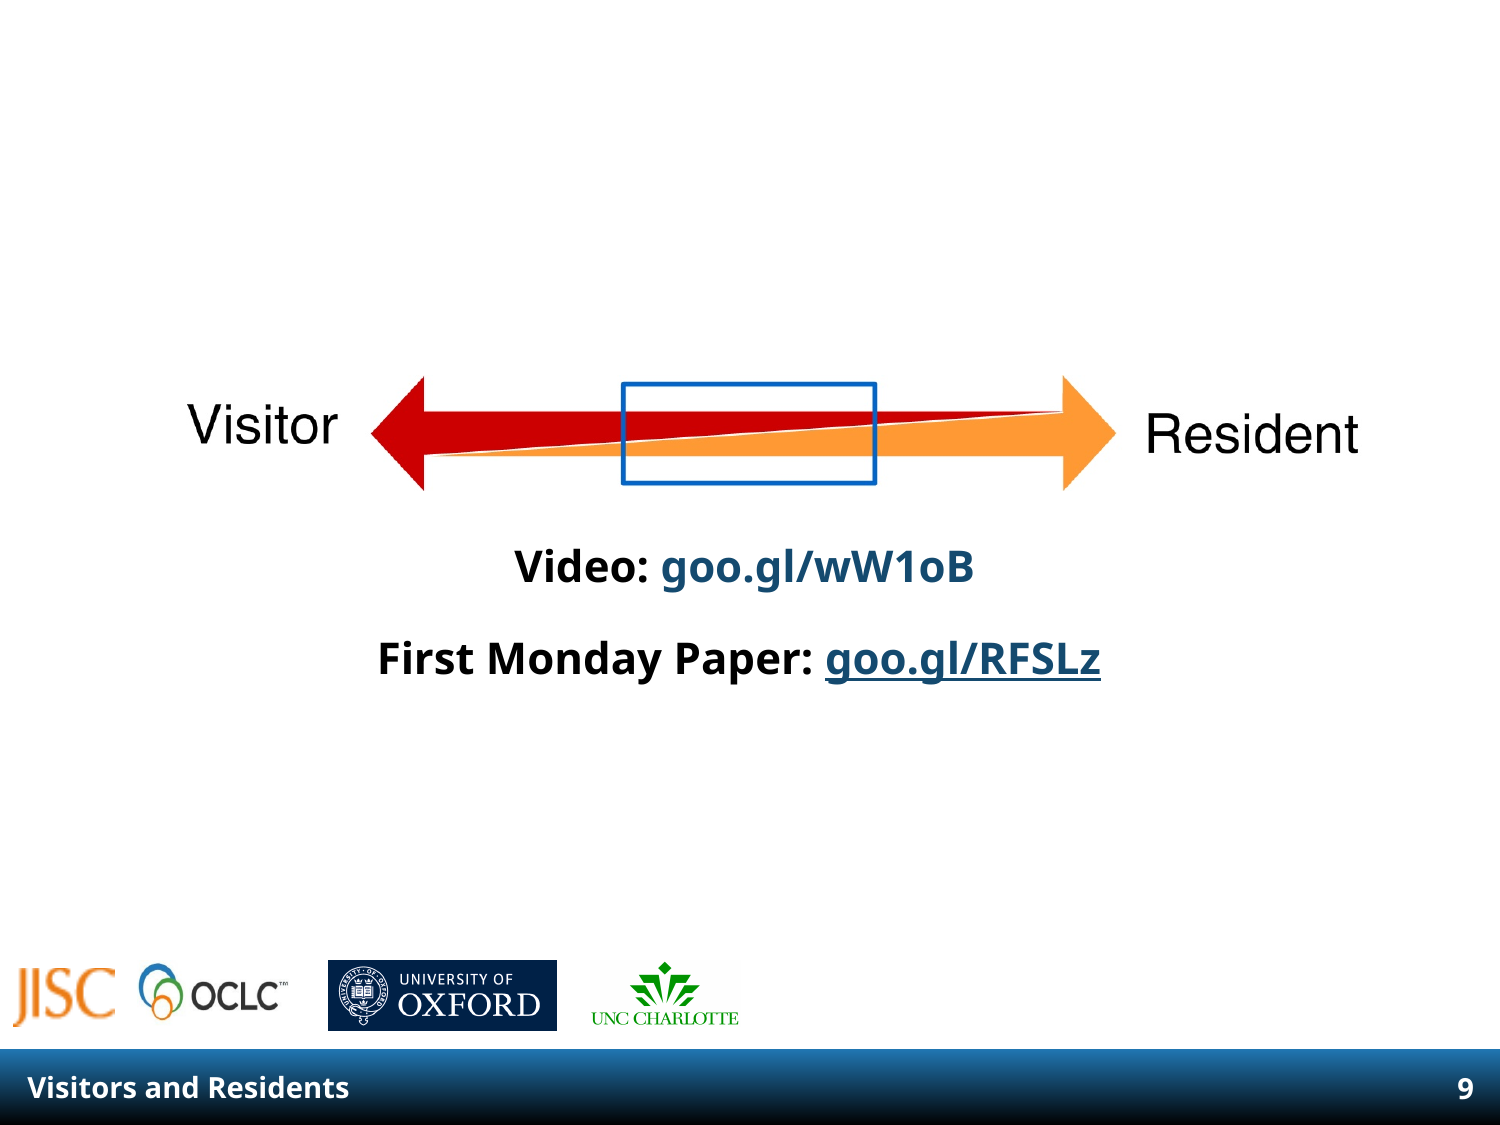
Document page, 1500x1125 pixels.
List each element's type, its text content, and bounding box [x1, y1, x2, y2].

picture [137, 960, 289, 1026]
picture [100, 374, 1412, 491]
picture [13, 968, 115, 1027]
picture [328, 960, 557, 1031]
text_box Video: goo.gl/wW1oB First Monday Paper: goo.gl/RFSLz [362, 515, 1128, 698]
picture [590, 960, 741, 1027]
